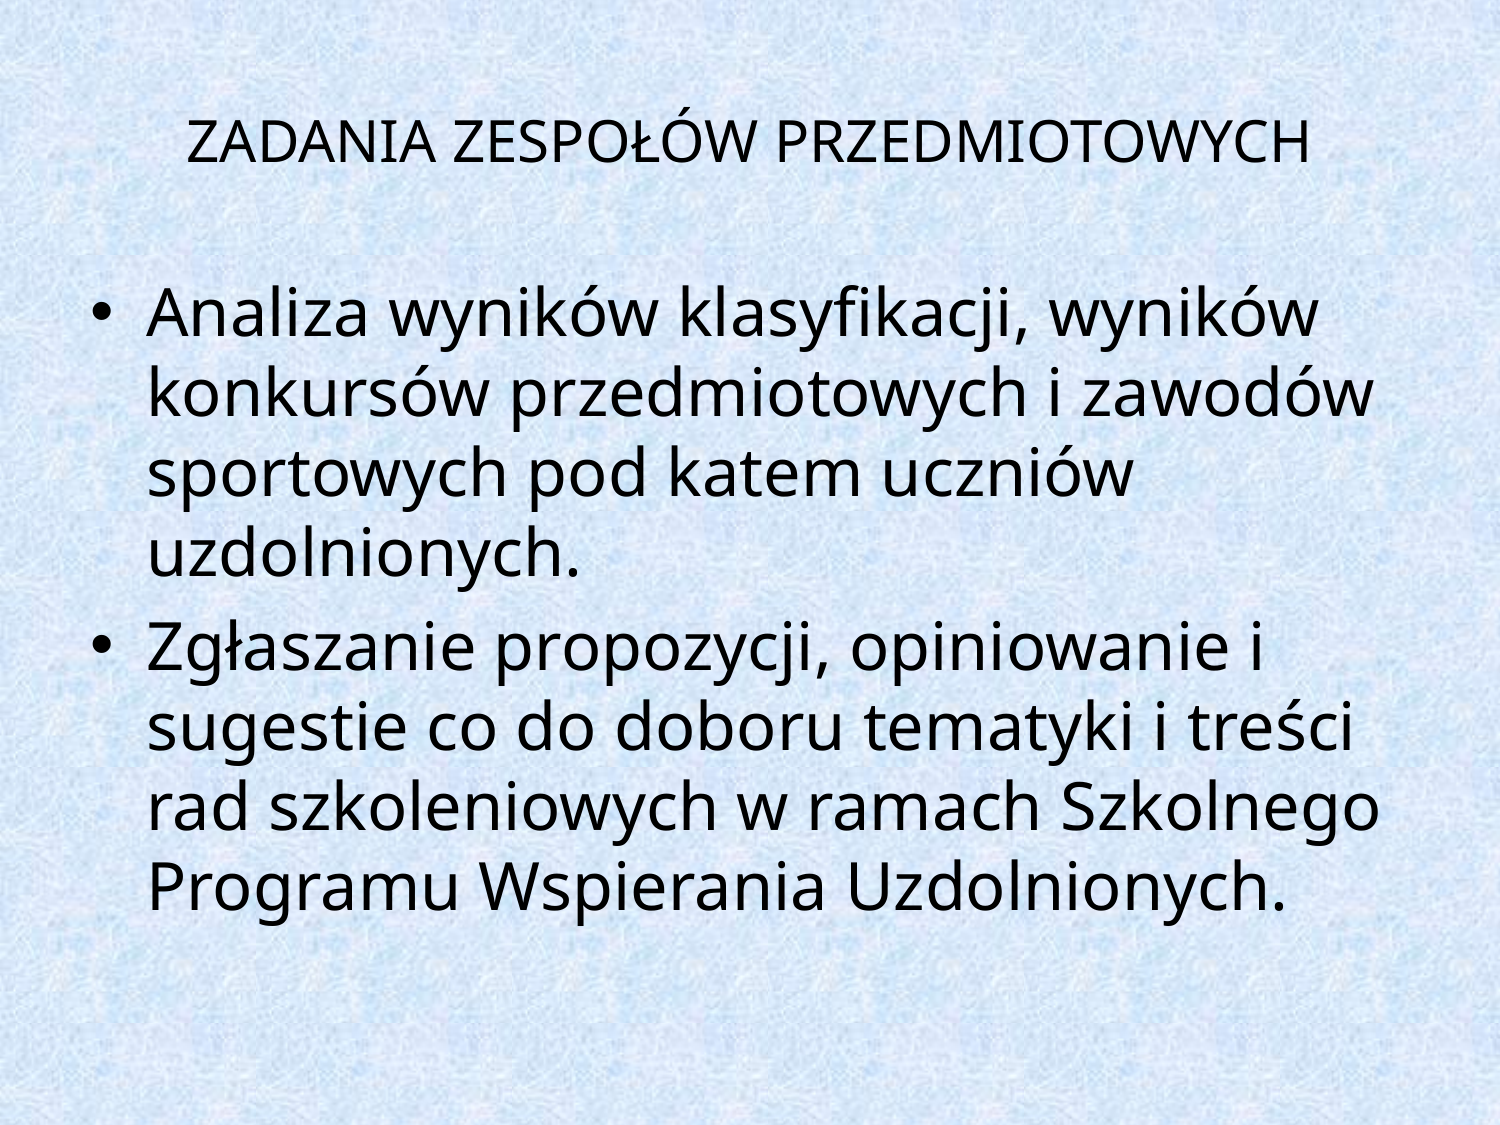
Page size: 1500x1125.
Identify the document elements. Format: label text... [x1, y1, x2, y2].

title ZADANIA ZESPOŁÓW PRZEDMIOTOWYCH [75, 45, 1425, 233]
picture [0, 0, 1500, 1125]
list Analiza wyników klasyfikacji, wyników konkursów przedmiotowych i zawodów sportowych pod katem uczniów uzdolnionych. Zgłaszanie propozycji, opiniowanie i sugestie co do doboru tematyki i treści rad szkoleniowych w ramach Szkolnego Programu Wspierania Uzdolnionych. [75, 262, 1425, 1005]
